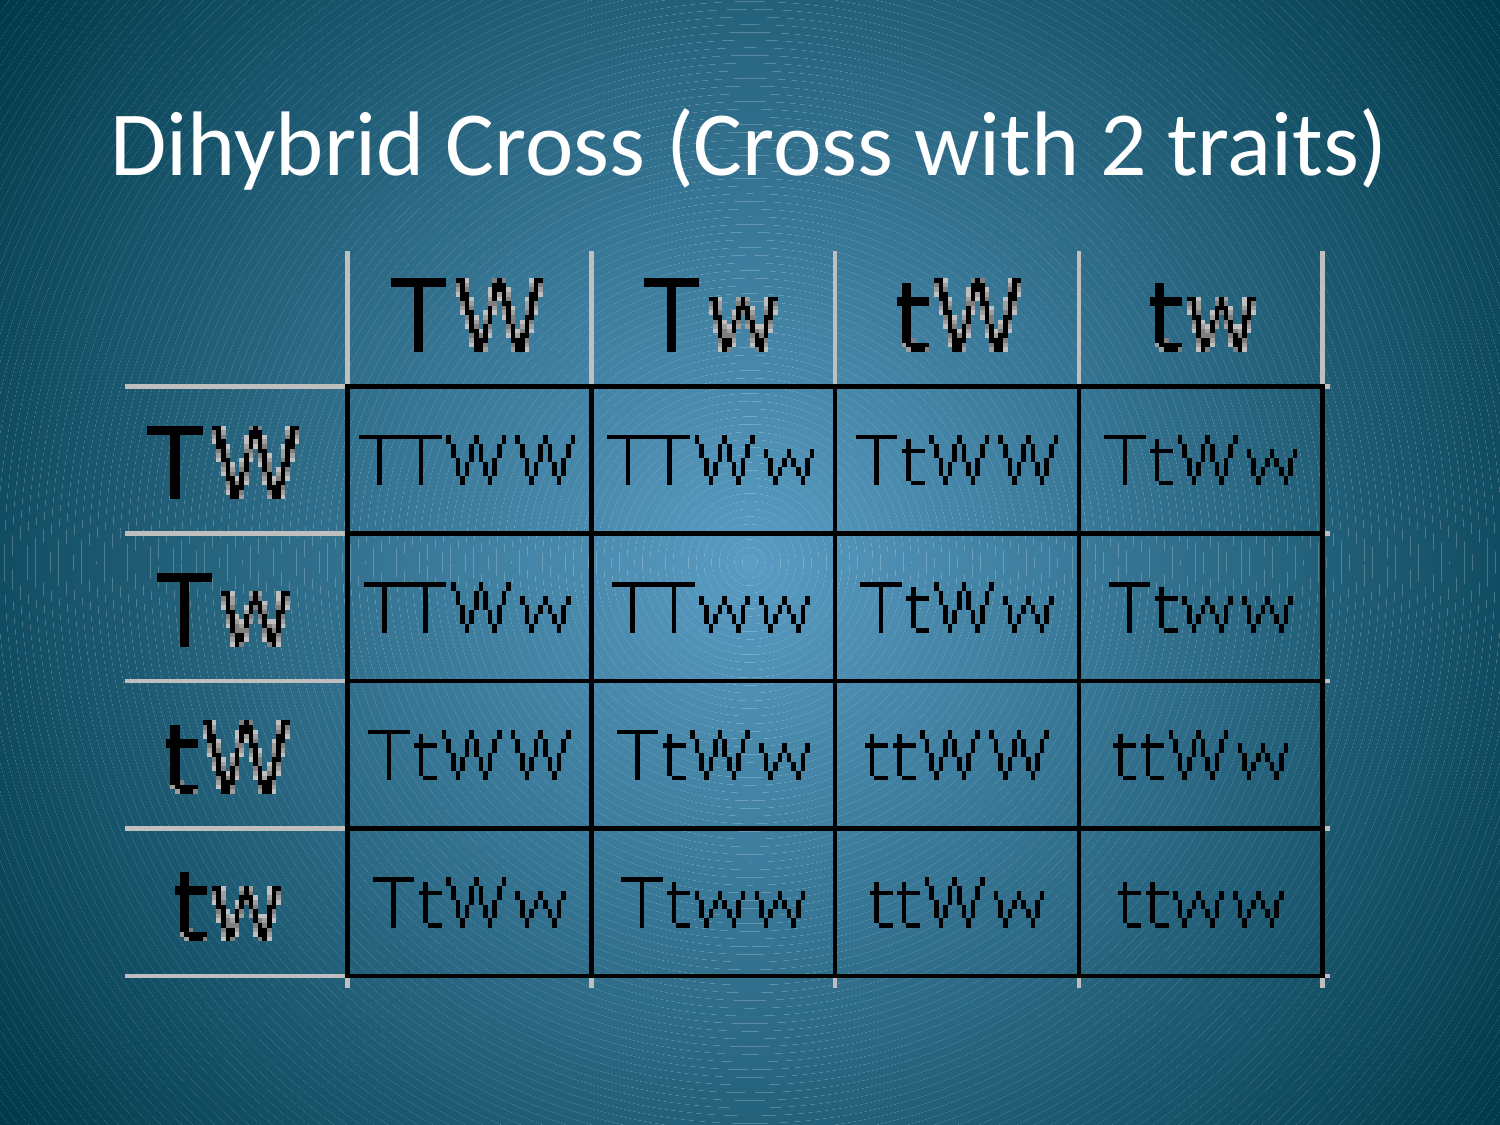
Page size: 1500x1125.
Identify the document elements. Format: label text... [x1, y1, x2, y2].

title Dihybrid Cross (Cross with 2 traits) [75, 45, 1425, 233]
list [124, 251, 1330, 988]
